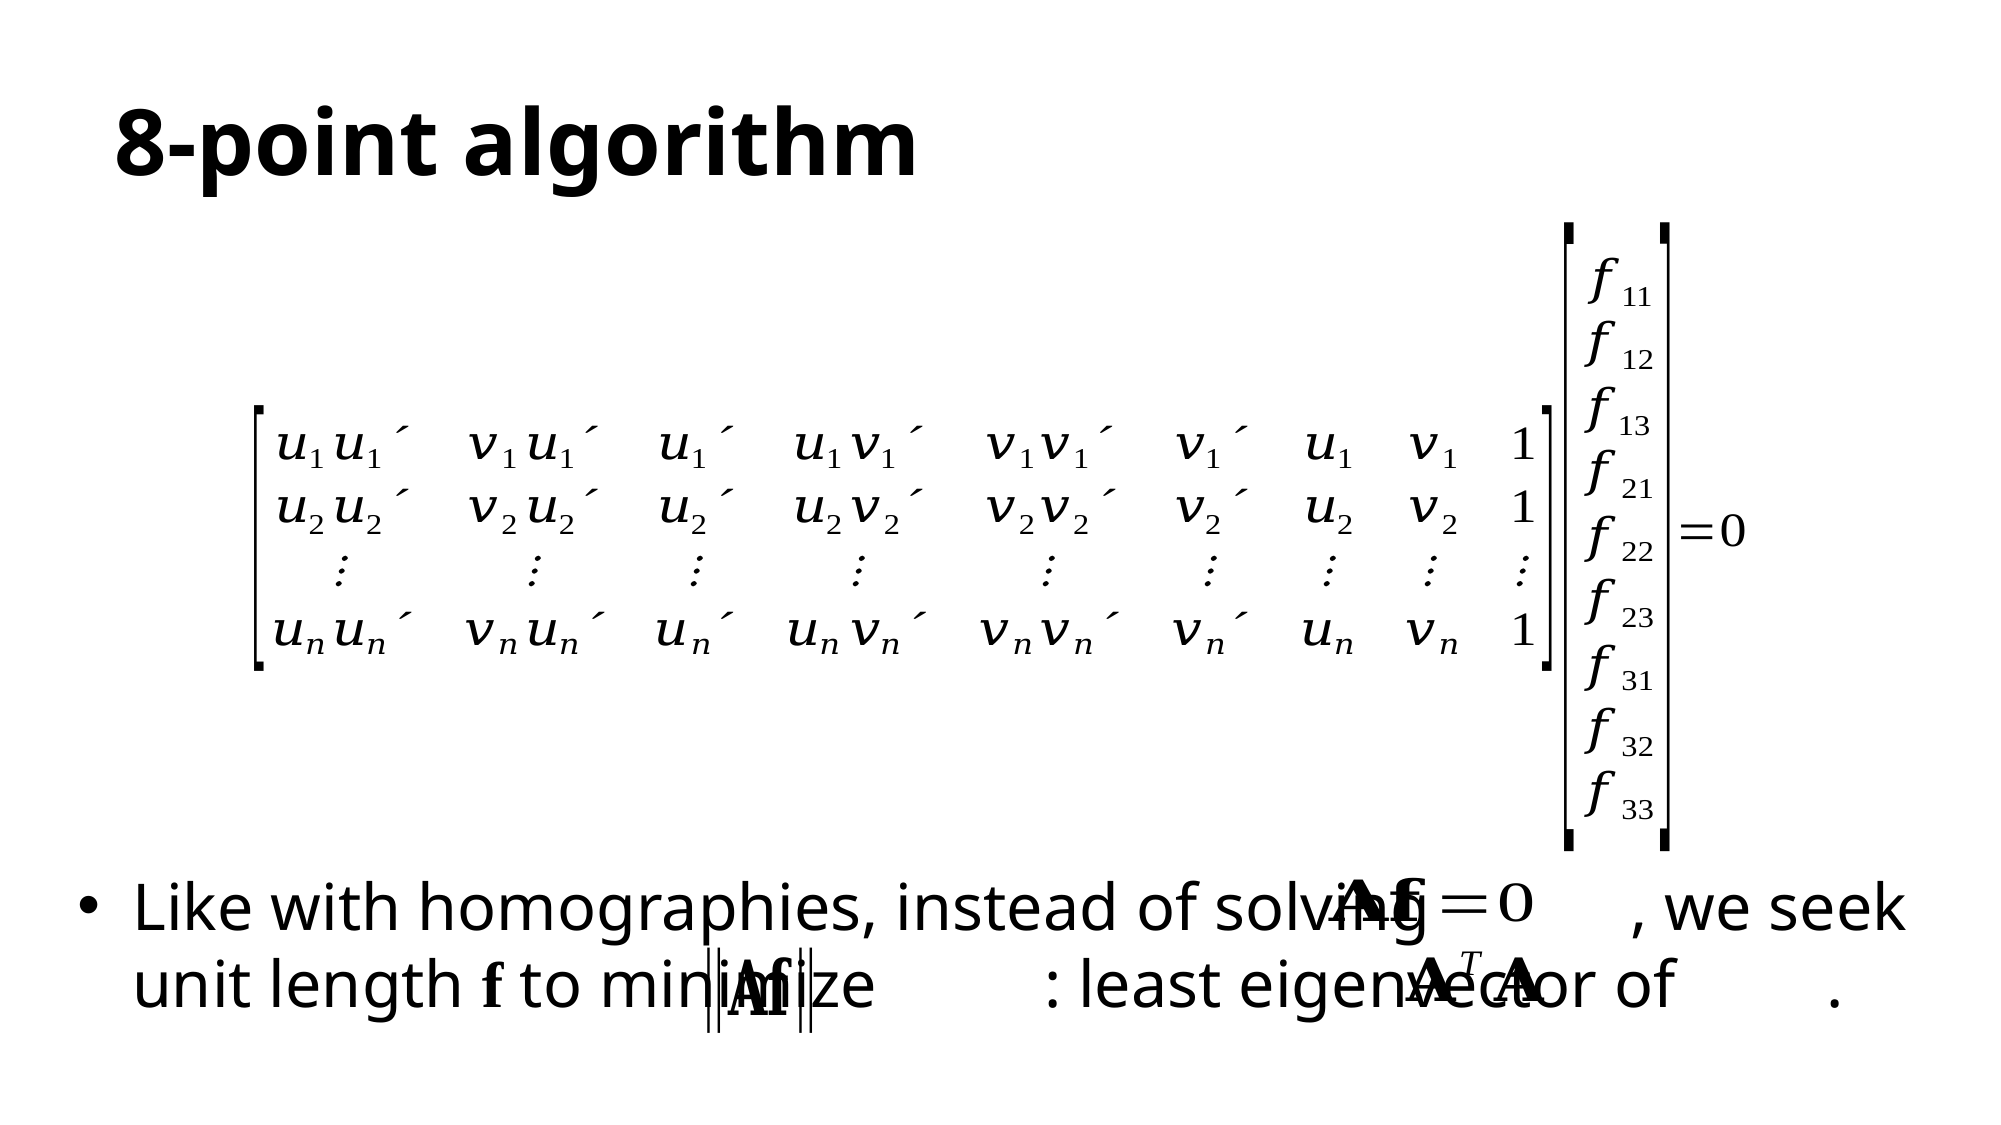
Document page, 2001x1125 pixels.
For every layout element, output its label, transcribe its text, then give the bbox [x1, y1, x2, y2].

list Like with homographies, instead of solving , we seek unit length f to minimize : least eigenvector of . [62, 857, 1938, 1100]
title 8-point algorithm [99, 45, 1900, 233]
